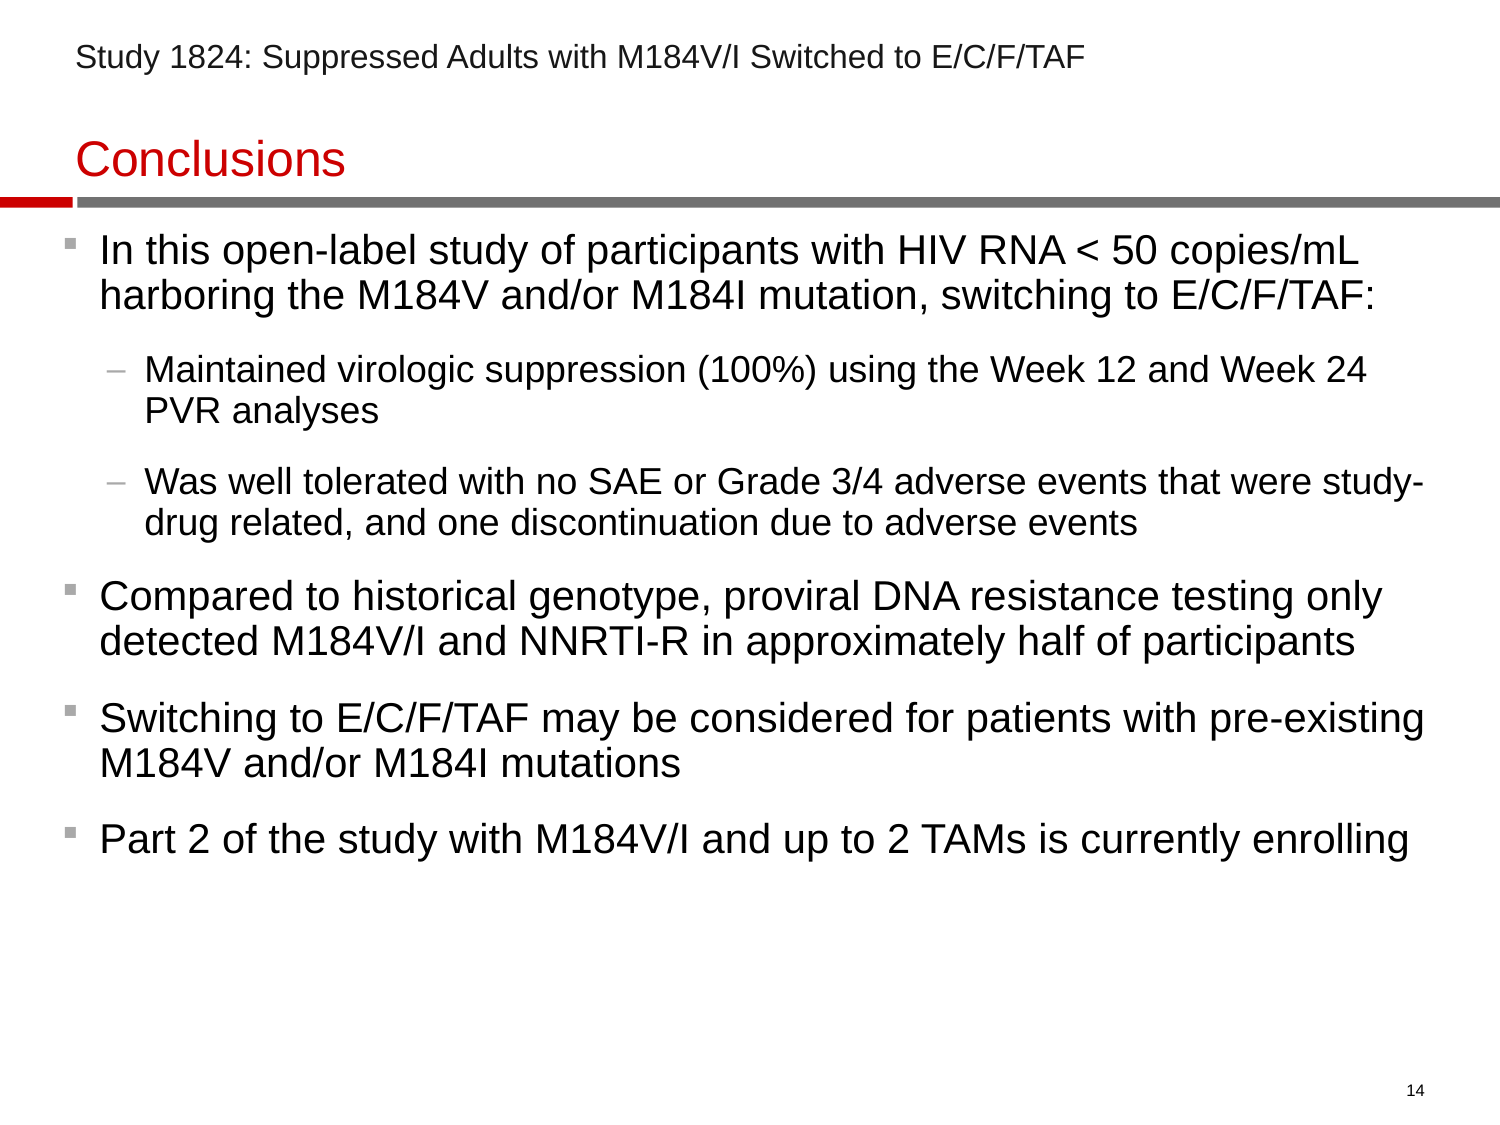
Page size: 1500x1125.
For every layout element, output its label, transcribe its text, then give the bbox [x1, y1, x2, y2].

title Conclusions [75, 76, 1425, 188]
text_box Study 1824: Suppressed Adults with M184V/I Switched to E/C/F/TAF [60, 32, 1411, 82]
slide_number 14 [1384, 1072, 1425, 1100]
list In this open-label study of participants with HIV RNA < 50 copies/mL harboring the M184V and/or M184I mutation, switching to E/C/F/TAF: Maintained virologic suppression (100%) using the Week 12 and Week 24 PVR analyses Was well tolerated with no SAE or Grade 3/4 adverse events that were study-drug related, and one discontinuation due to adverse events Compared to historical genotype, proviral DNA resistance testing only detected M184V/I and NNRTI-R in approximately half of participants Switching to E/C/F/TAF may be considered for patients with pre-existing M184V and/or M184I mutations Part 2 of the study with M184V/I and up to 2 TAMs is currently enrolling [61, 228, 1450, 1052]
